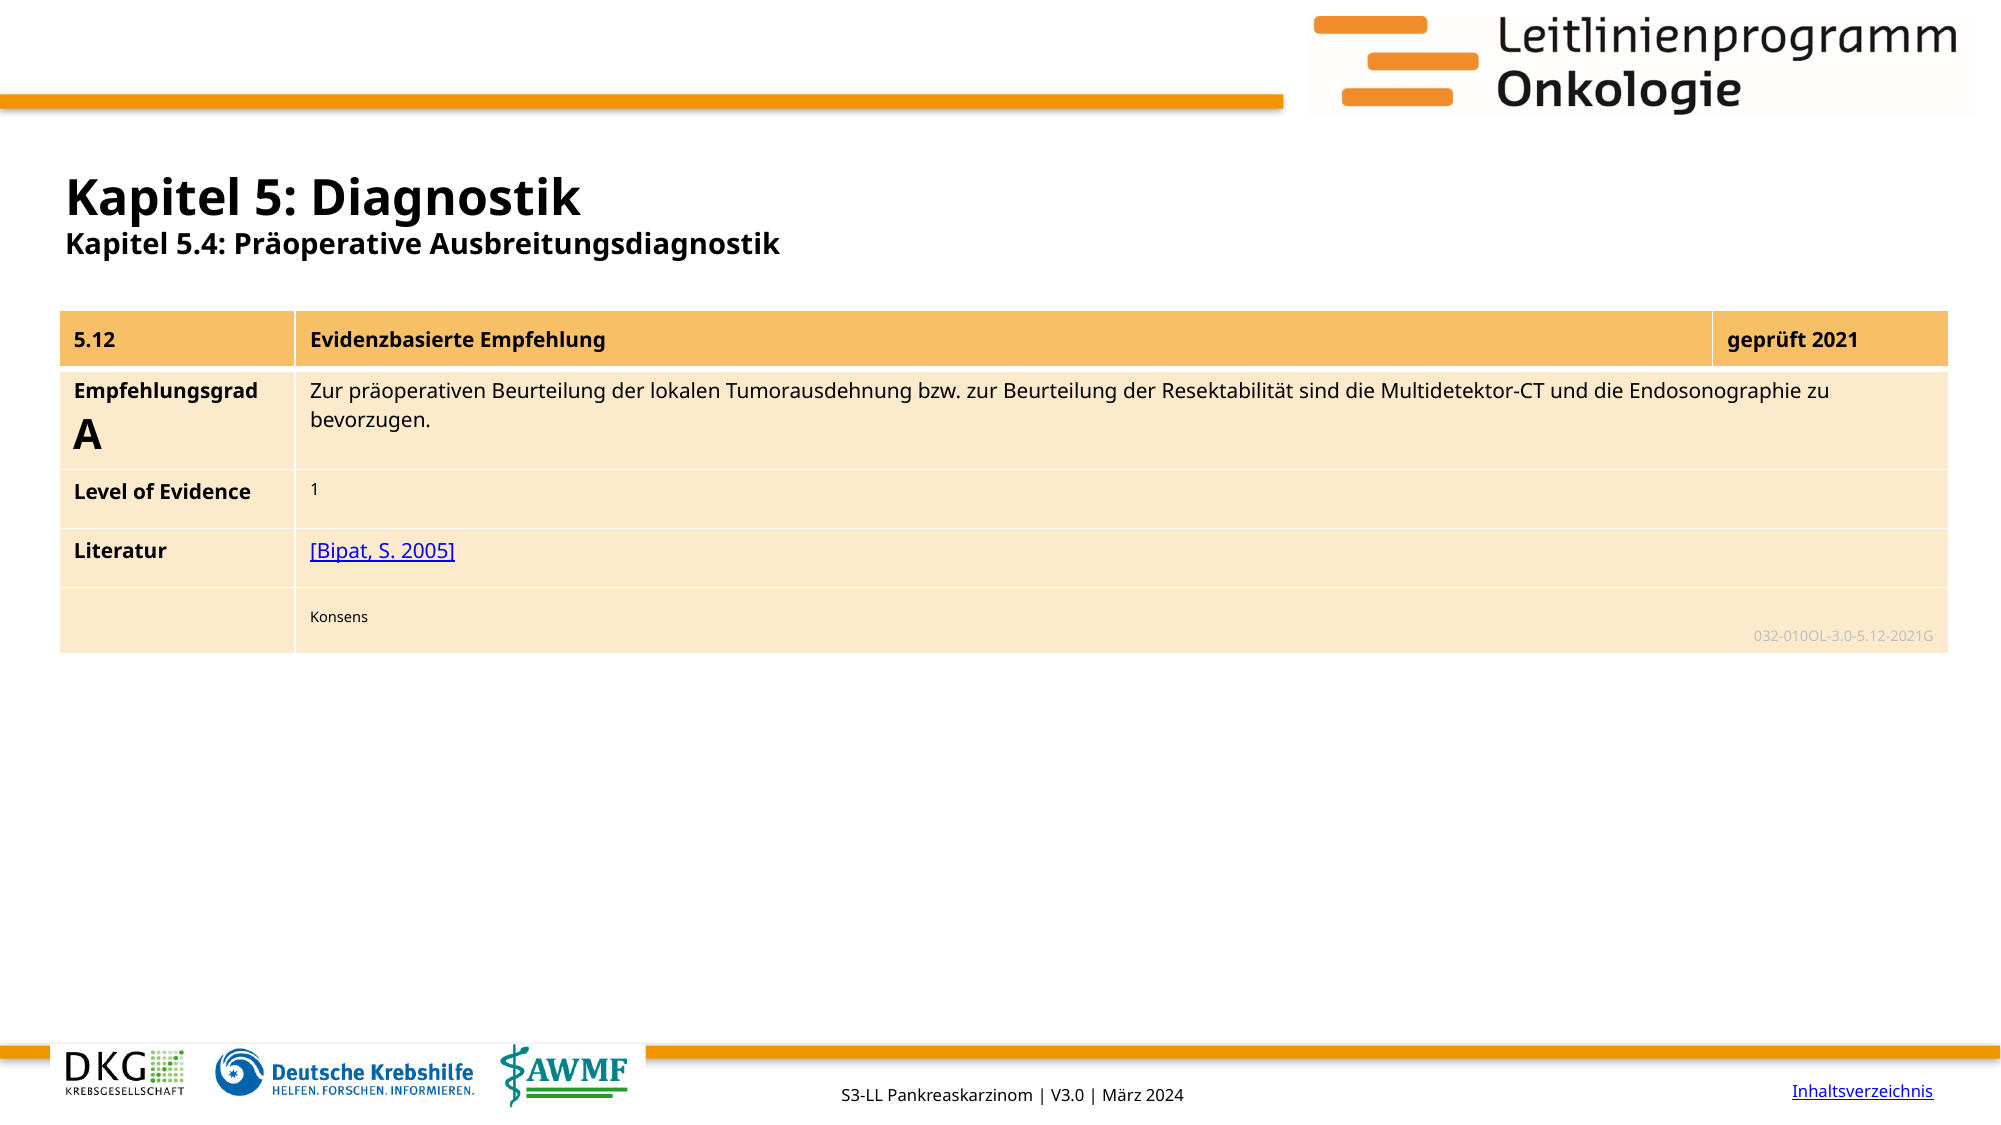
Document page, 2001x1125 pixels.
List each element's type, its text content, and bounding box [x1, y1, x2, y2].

picture [50, 1044, 646, 1108]
table_cell Literatur [60, 529, 294, 587]
title Kapitel 5: Diagnostik Kapitel 5.4: Präoperative Ausbreitungsdiagnostik [50, 125, 1950, 300]
table_cell [Bipat, S. 2005] [296, 529, 1948, 587]
picture [1307, 16, 1977, 115]
text_box Inhaltsverzeichnis [1777, 1073, 1949, 1112]
table_header geprüft 2021 [1713, 311, 1948, 366]
table_cell Level of Evidence [60, 470, 294, 528]
text_box S3-LL Pankreaskarzinom | V3.0 | März 2024 [826, 1065, 1654, 1125]
table_cell Konsens 032-010OL-3.0-5.12-2021G [296, 588, 1948, 653]
table_cell 1 [296, 470, 1948, 528]
table_cell [60, 588, 294, 653]
table_cell Zur präoperativen Beurteilung der lokalen Tumorausdehnung bzw. zur Beurteilung der Resektabilität sind die Multidetektor-CT und die Endosonographie zu bevorzugen. [296, 372, 1948, 469]
table_header Evidenzbasierte Empfehlung [296, 311, 1712, 366]
table_header 5.12 [60, 311, 294, 366]
table_cell Empfehlungsgrad A [60, 372, 294, 469]
